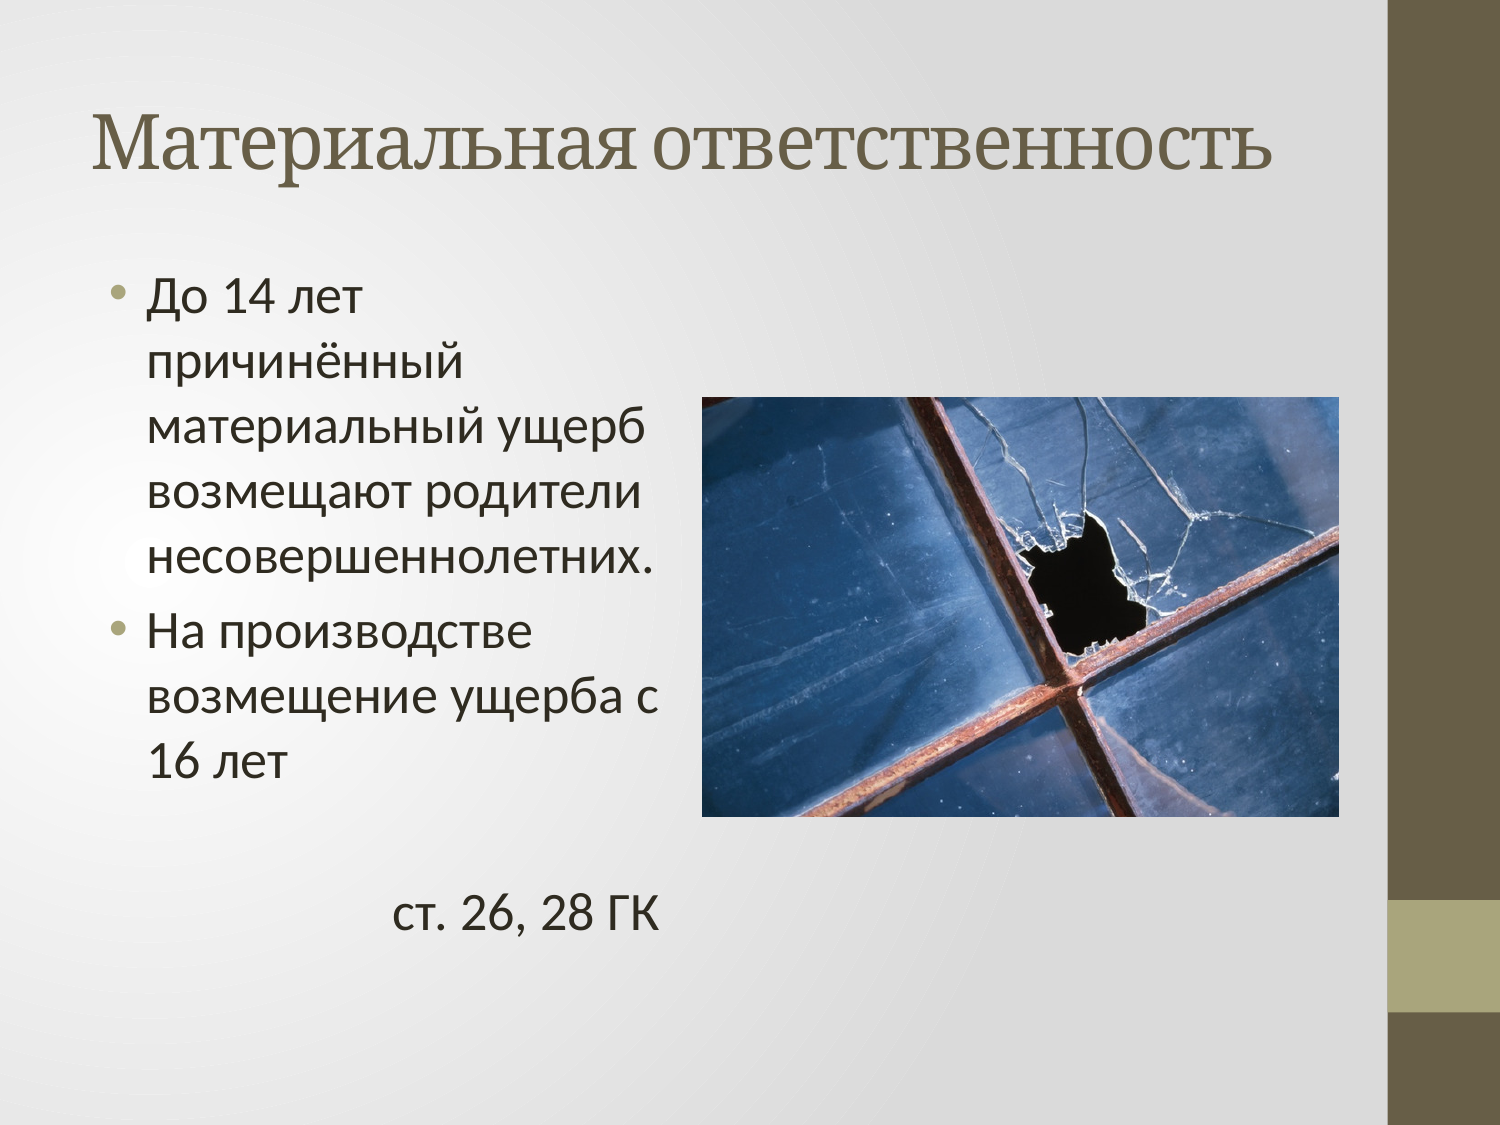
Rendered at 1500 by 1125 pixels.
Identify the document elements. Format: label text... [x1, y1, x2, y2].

list До 14 лет причинённый материальный ущерб возмещают родители несовершеннолетних. На производстве возмещение ущерба с 16 лет ст. 26, 28 ГК [75, 251, 675, 1005]
title Материальная ответственность [75, 45, 1325, 233]
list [702, 396, 1339, 818]
